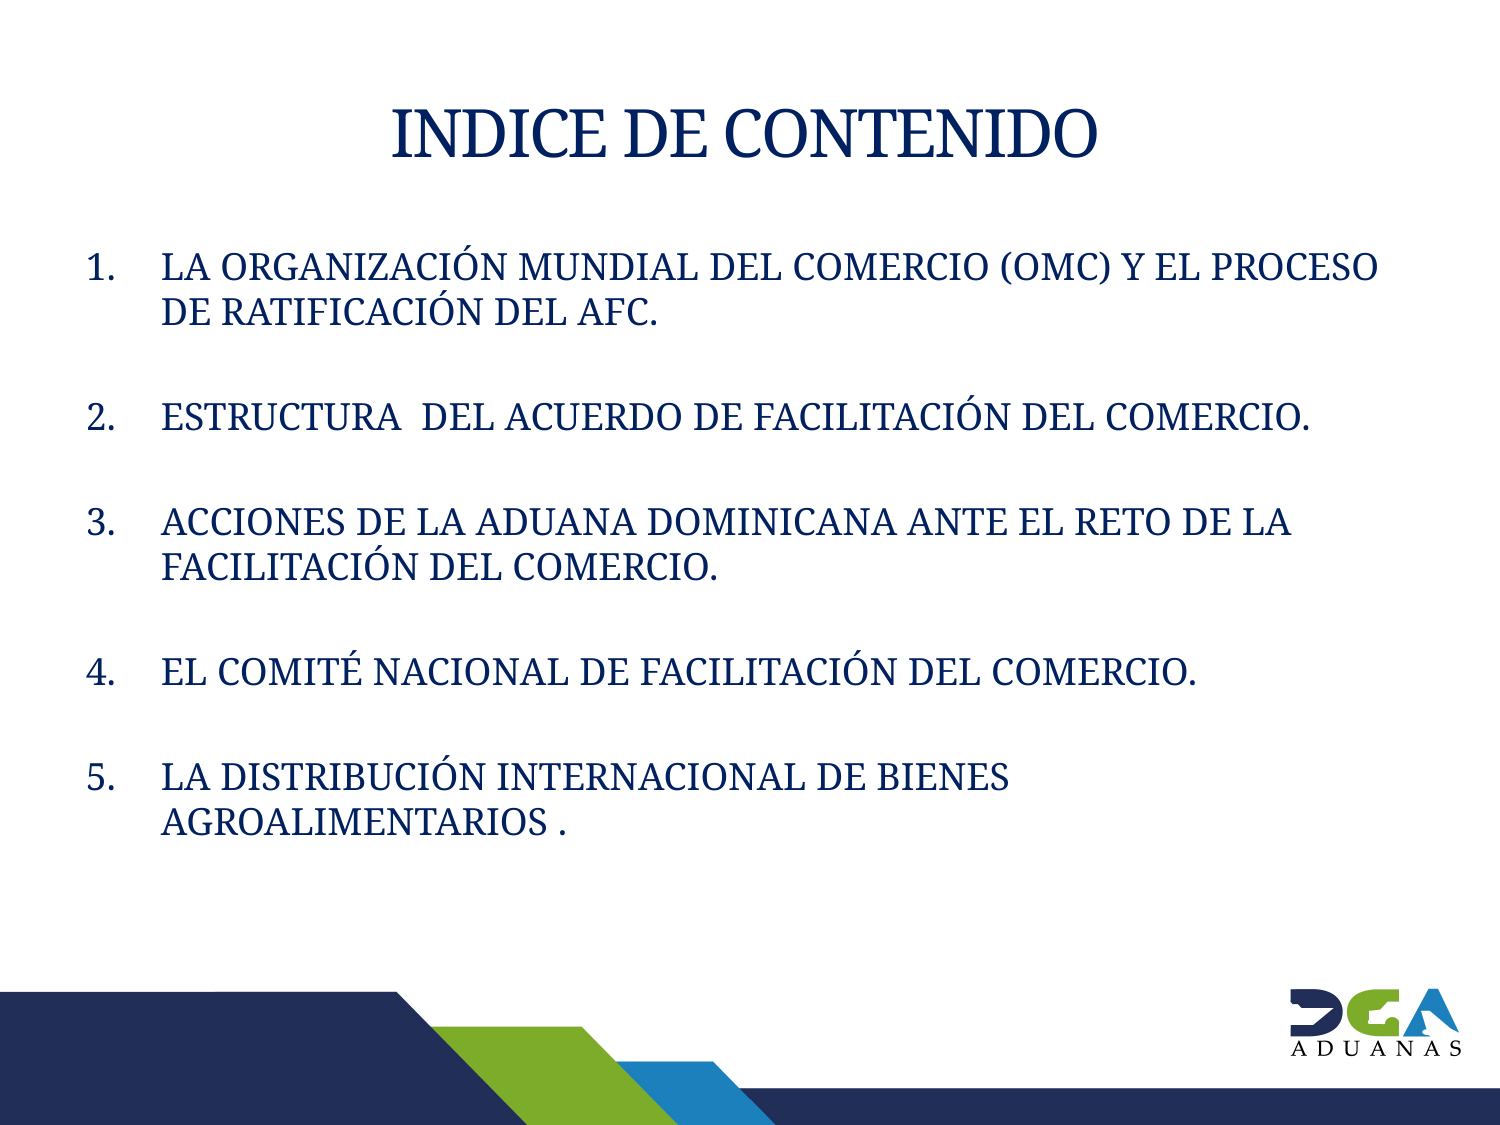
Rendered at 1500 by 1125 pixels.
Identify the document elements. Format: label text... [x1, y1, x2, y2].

text_box INDICE DE CONTENIDO [307, 83, 1185, 179]
picture [0, 0, 1500, 1125]
list LA ORGANIZACIÓN MUNDIAL DEL COMERCIO (OMC) Y EL PROCESO DE RATIFICACIÓN DEL AFC. ESTRUCTURA DEL ACUERDO DE FACILITACIÓN DEL COMERCIO. ACCIONES DE LA ADUANA DOMINICANA ANTE EL RETO DE LA FACILITACIÓN DEL COMERCIO. EL COMITÉ NACIONAL DE FACILITACIÓN DEL COMERCIO. LA DISTRIBUCIÓN INTERNACIONAL DE BIENES AGROALIMENTARIOS . [70, 235, 1421, 973]
